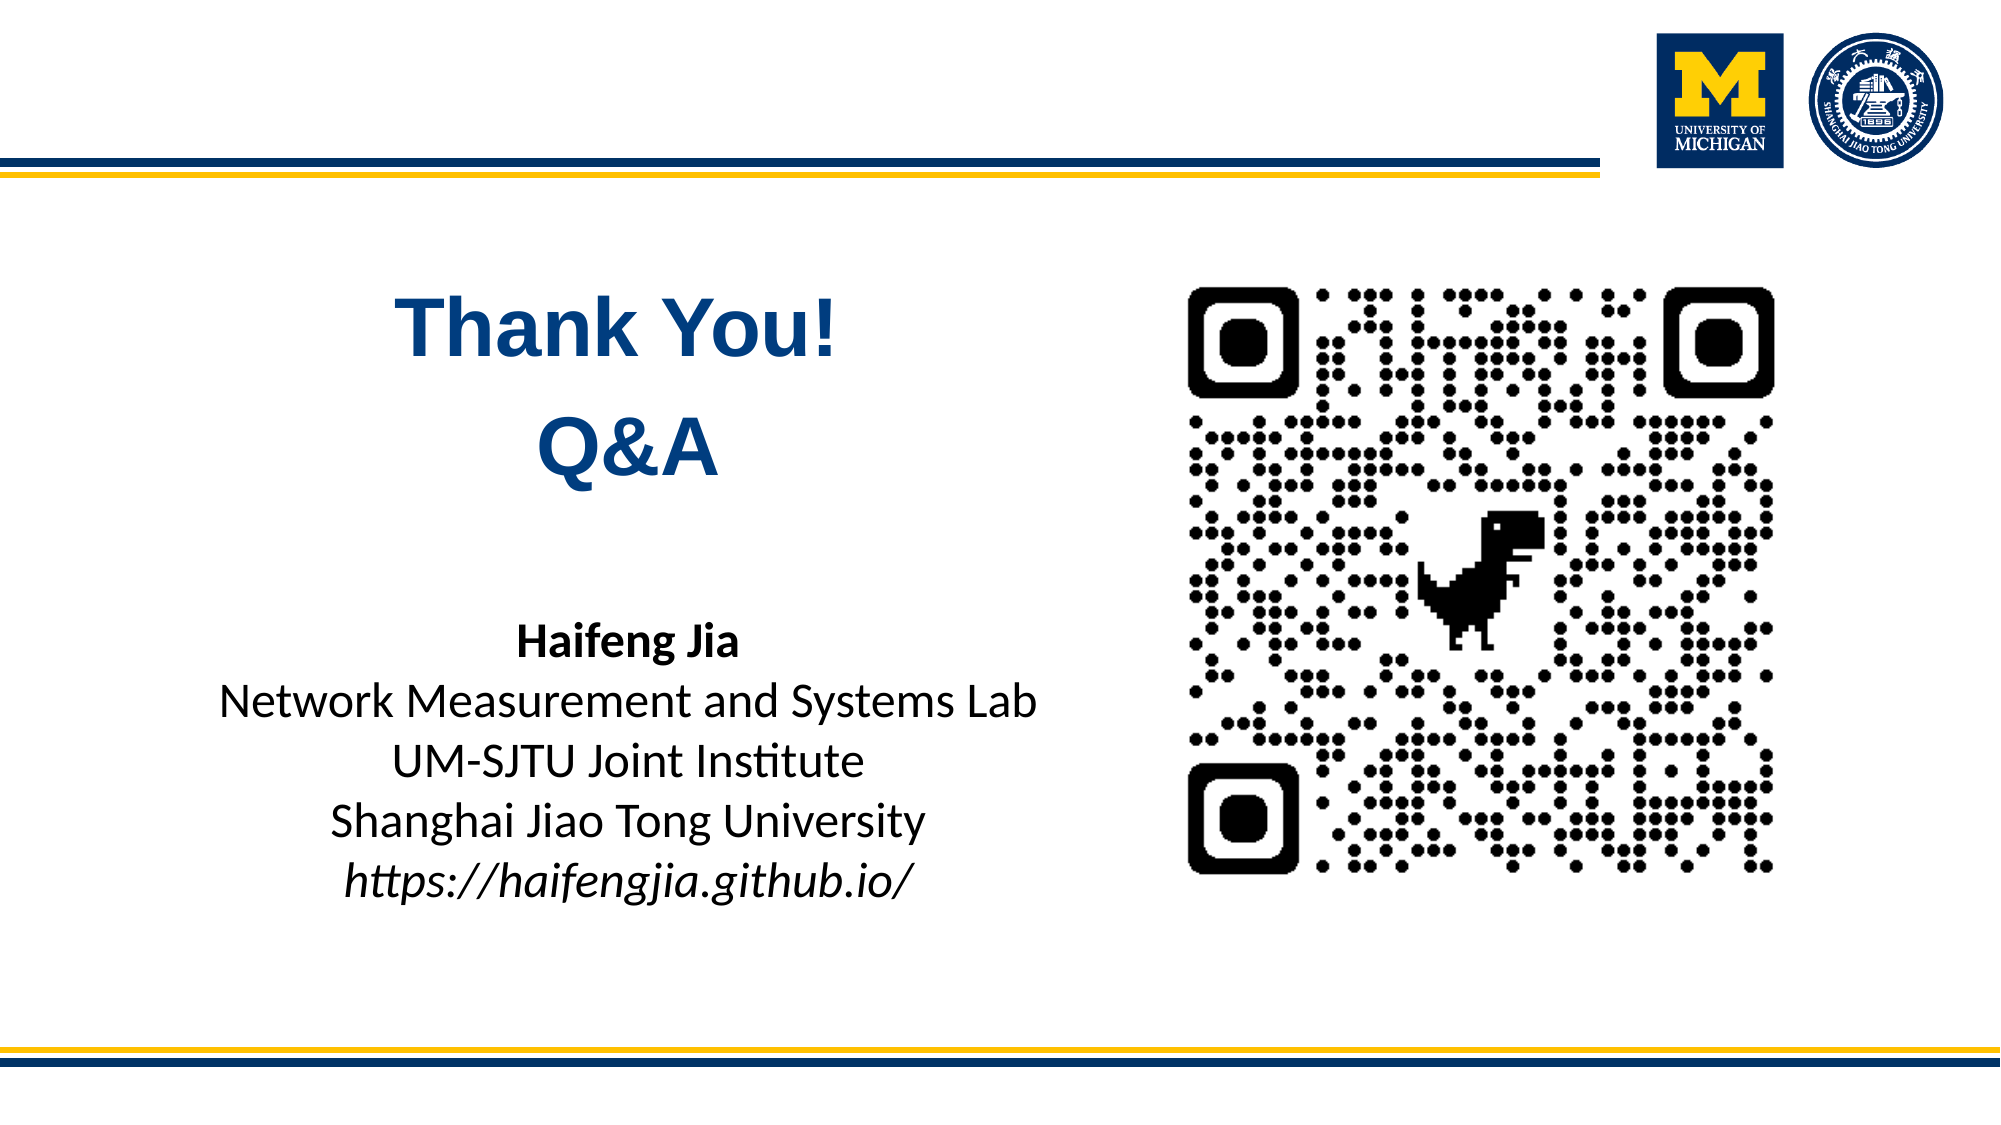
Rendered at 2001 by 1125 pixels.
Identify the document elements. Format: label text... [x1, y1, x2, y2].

text_box Haifeng Jia Network Measurement and Systems Lab UM-SJTU Joint Institute Shanghai Jiao Tong University https://haifengjia.github.io/ [204, 599, 1053, 915]
text_box Thank You! Q&A [304, 245, 953, 500]
picture [1637, 23, 1952, 175]
picture [1124, 224, 1838, 938]
